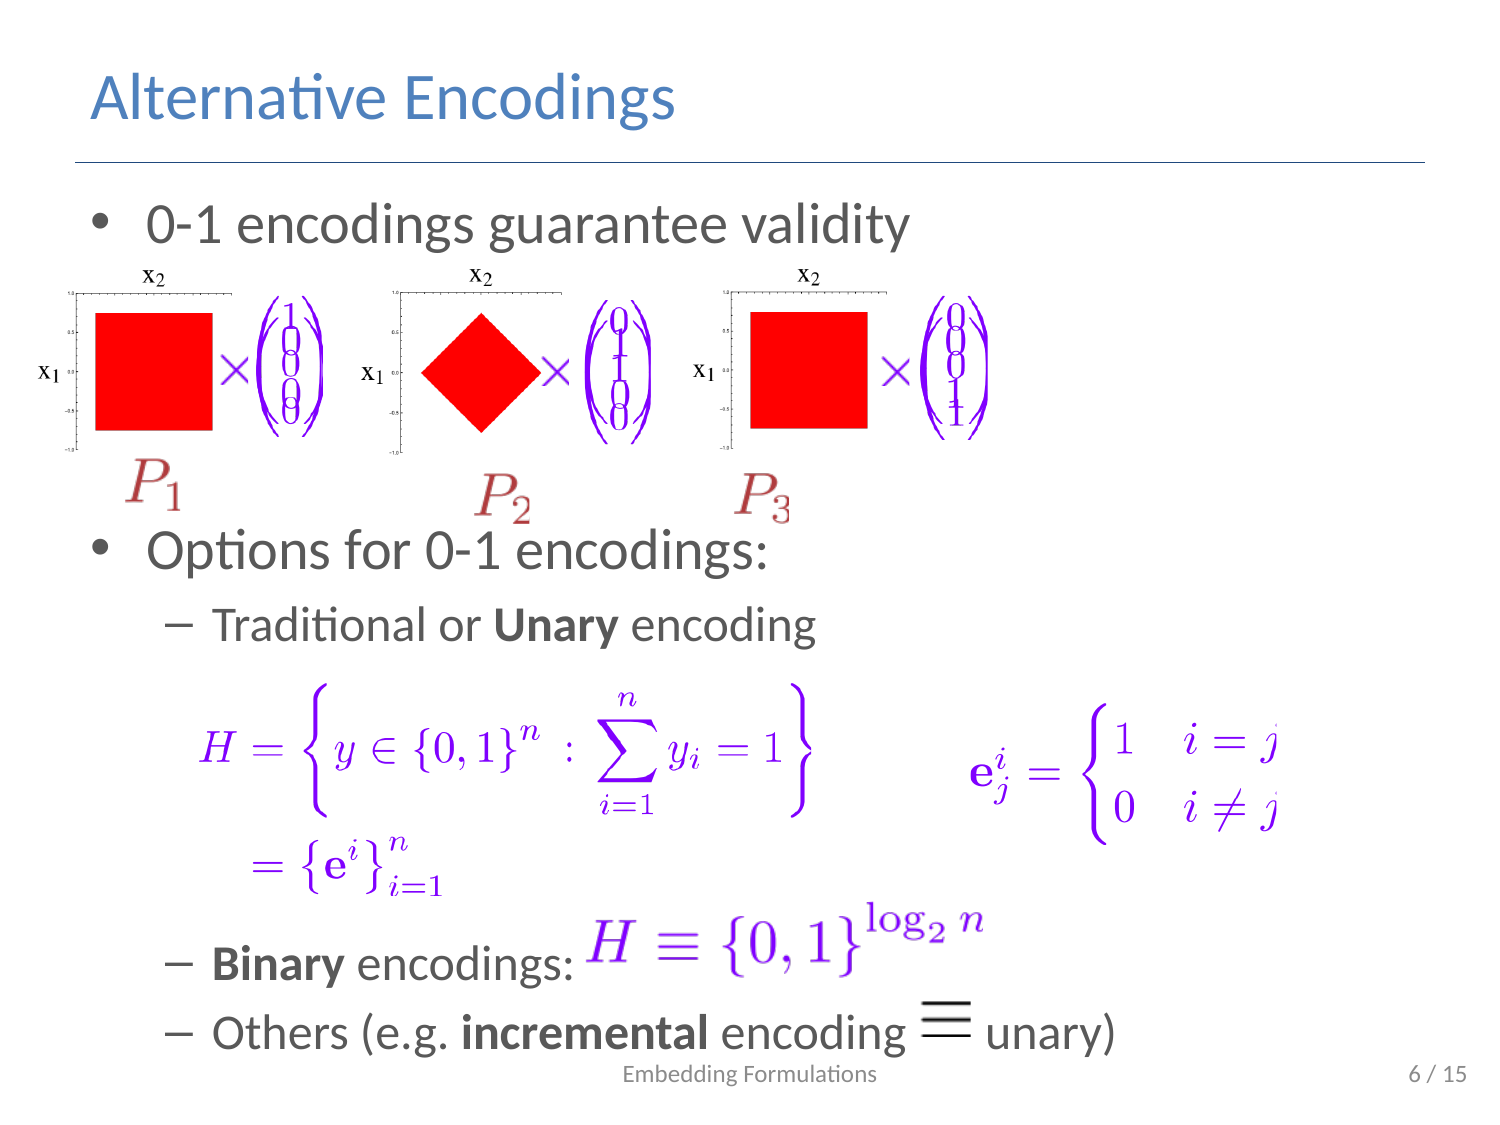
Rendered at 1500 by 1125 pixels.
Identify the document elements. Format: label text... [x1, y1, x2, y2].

slide_number 5 / 15 [1336, 1042, 1483, 1103]
picture [30, 249, 241, 511]
title Alternative Encodings [75, 45, 1425, 141]
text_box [256, 295, 988, 316]
picture [685, 247, 896, 295]
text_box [256, 431, 988, 445]
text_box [254, 316, 988, 424]
picture [685, 445, 896, 524]
picture [918, 1000, 971, 1037]
picture [584, 901, 984, 979]
picture [334, 243, 591, 295]
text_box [219, 353, 248, 386]
picture [334, 445, 591, 524]
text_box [197, 682, 1277, 896]
list 0-1 encodings guarantee validity Options for 0-1 encodings: Traditional or Unary encoding Binary encodings: Others (e.g. incremental encoding unary) [75, 177, 1425, 1113]
